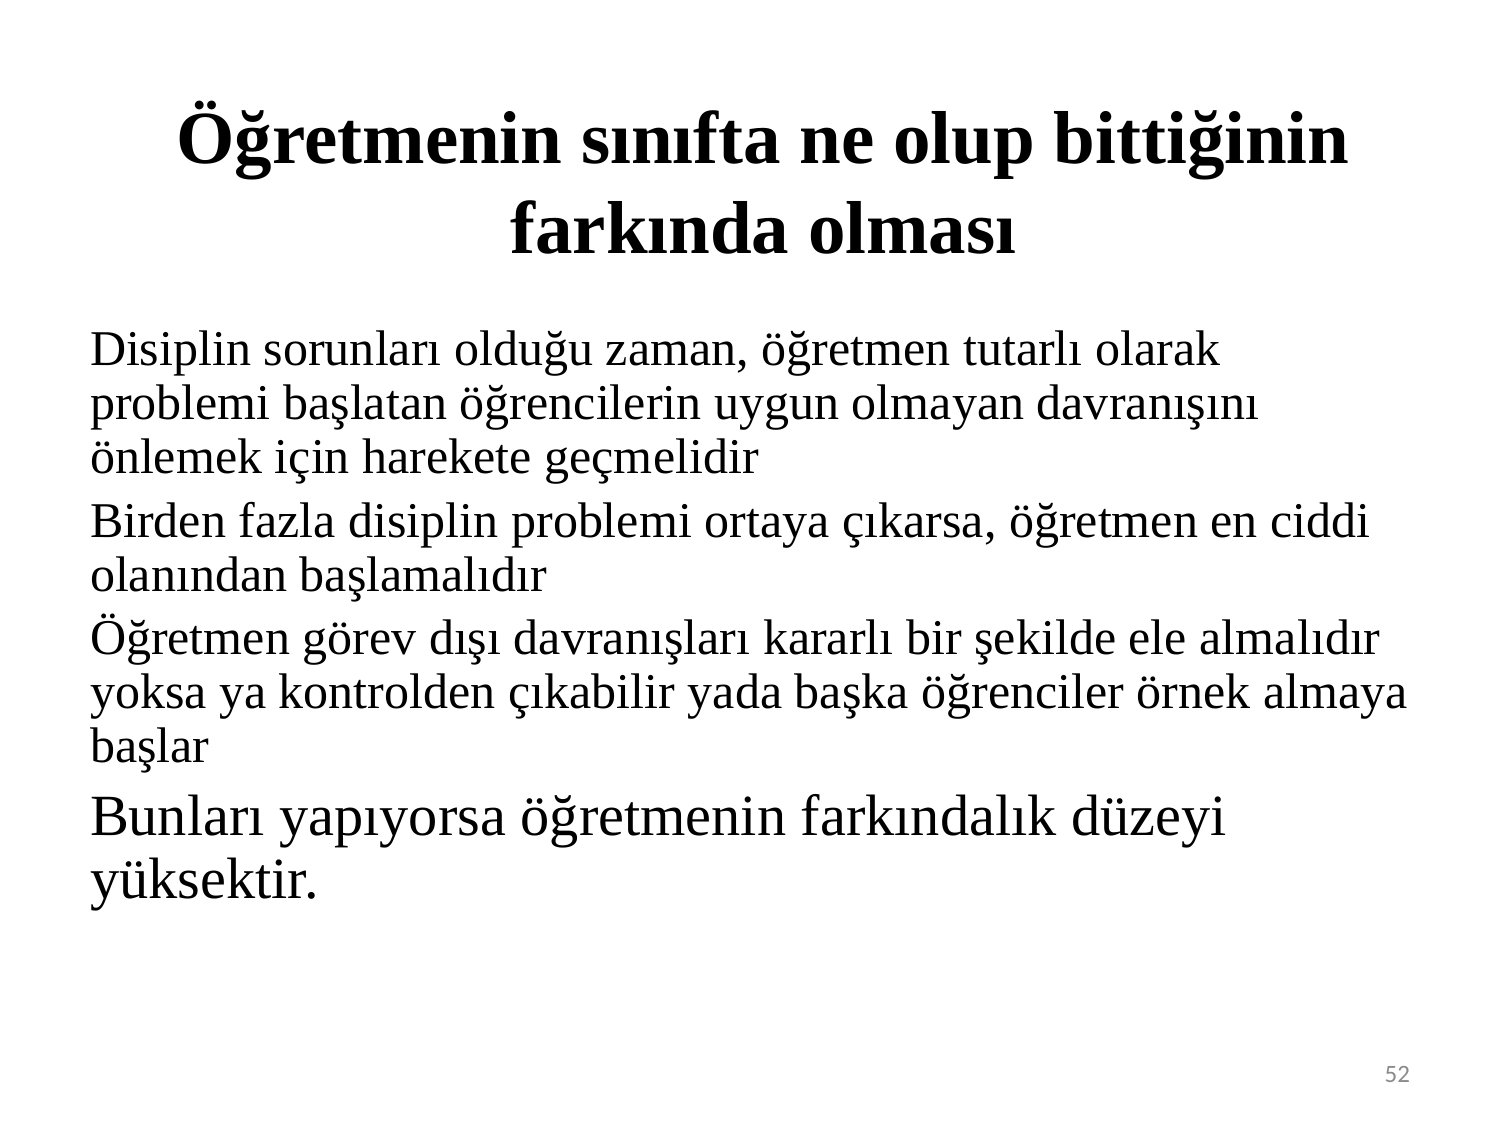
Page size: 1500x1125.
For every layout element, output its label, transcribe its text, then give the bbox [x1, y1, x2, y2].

slide_number 52 [1074, 1042, 1425, 1103]
list Disiplin sorunları olduğu zaman, öğretmen tutarlı olarak problemi başlatan öğrencilerin uygun olmayan davranışını önlemek için harekete geçmelidir Birden fazla disiplin problemi ortaya çıkarsa, öğretmen en ciddi olanından başlamalıdır Öğretmen görev dışı davranışları kararlı bir şekilde ele almalıdır yoksa ya kontrolden çıkabilir yada başka öğrenciler örnek almaya başlar Bunları yapıyorsa öğretmenin farkındalık düzeyi yüksektir. [75, 314, 1425, 1005]
title Öğretmenin sınıfta ne olup bittiğinin farkında olması [88, 101, 1439, 256]
